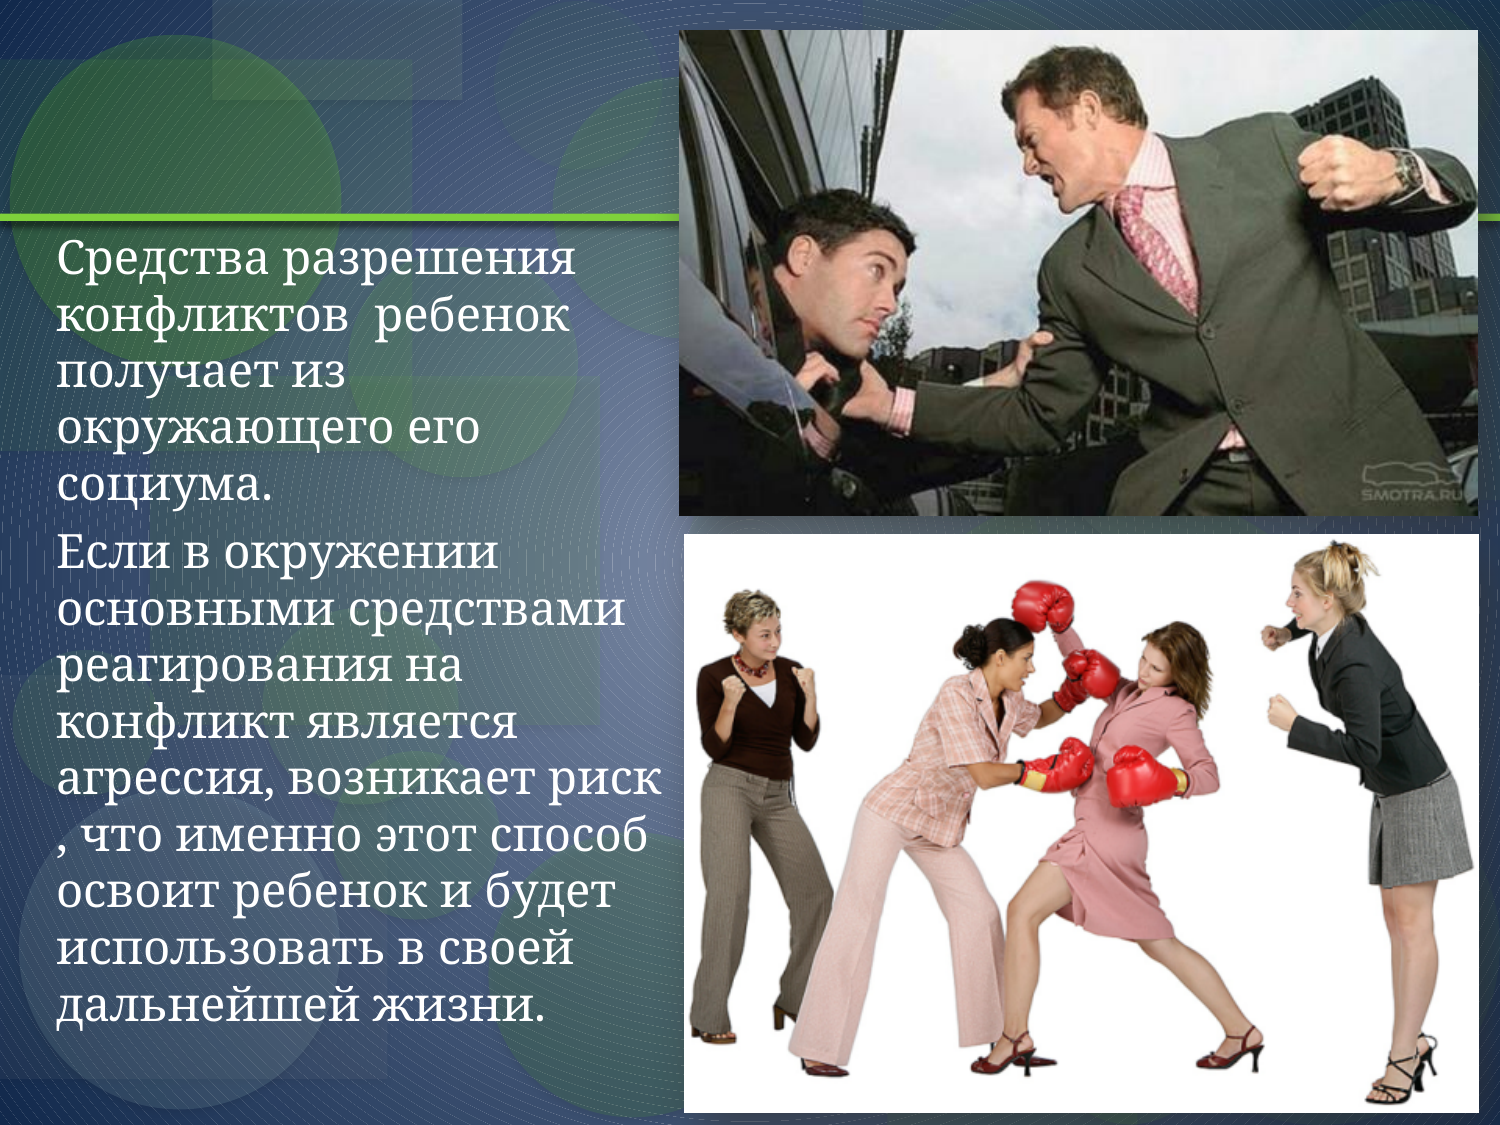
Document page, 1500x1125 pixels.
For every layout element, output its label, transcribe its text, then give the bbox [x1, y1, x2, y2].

picture [678, 30, 1478, 516]
list Средства разрешения конфликтов ребенок получает из окружающего его социума. Если в окружении основными средствами реагирования на конфликт является агрессия, возникает риск , что именно этот способ освоит ребенок и будет использовать в своей дальнейшей жизни. [41, 219, 668, 1094]
picture [684, 534, 1480, 1113]
